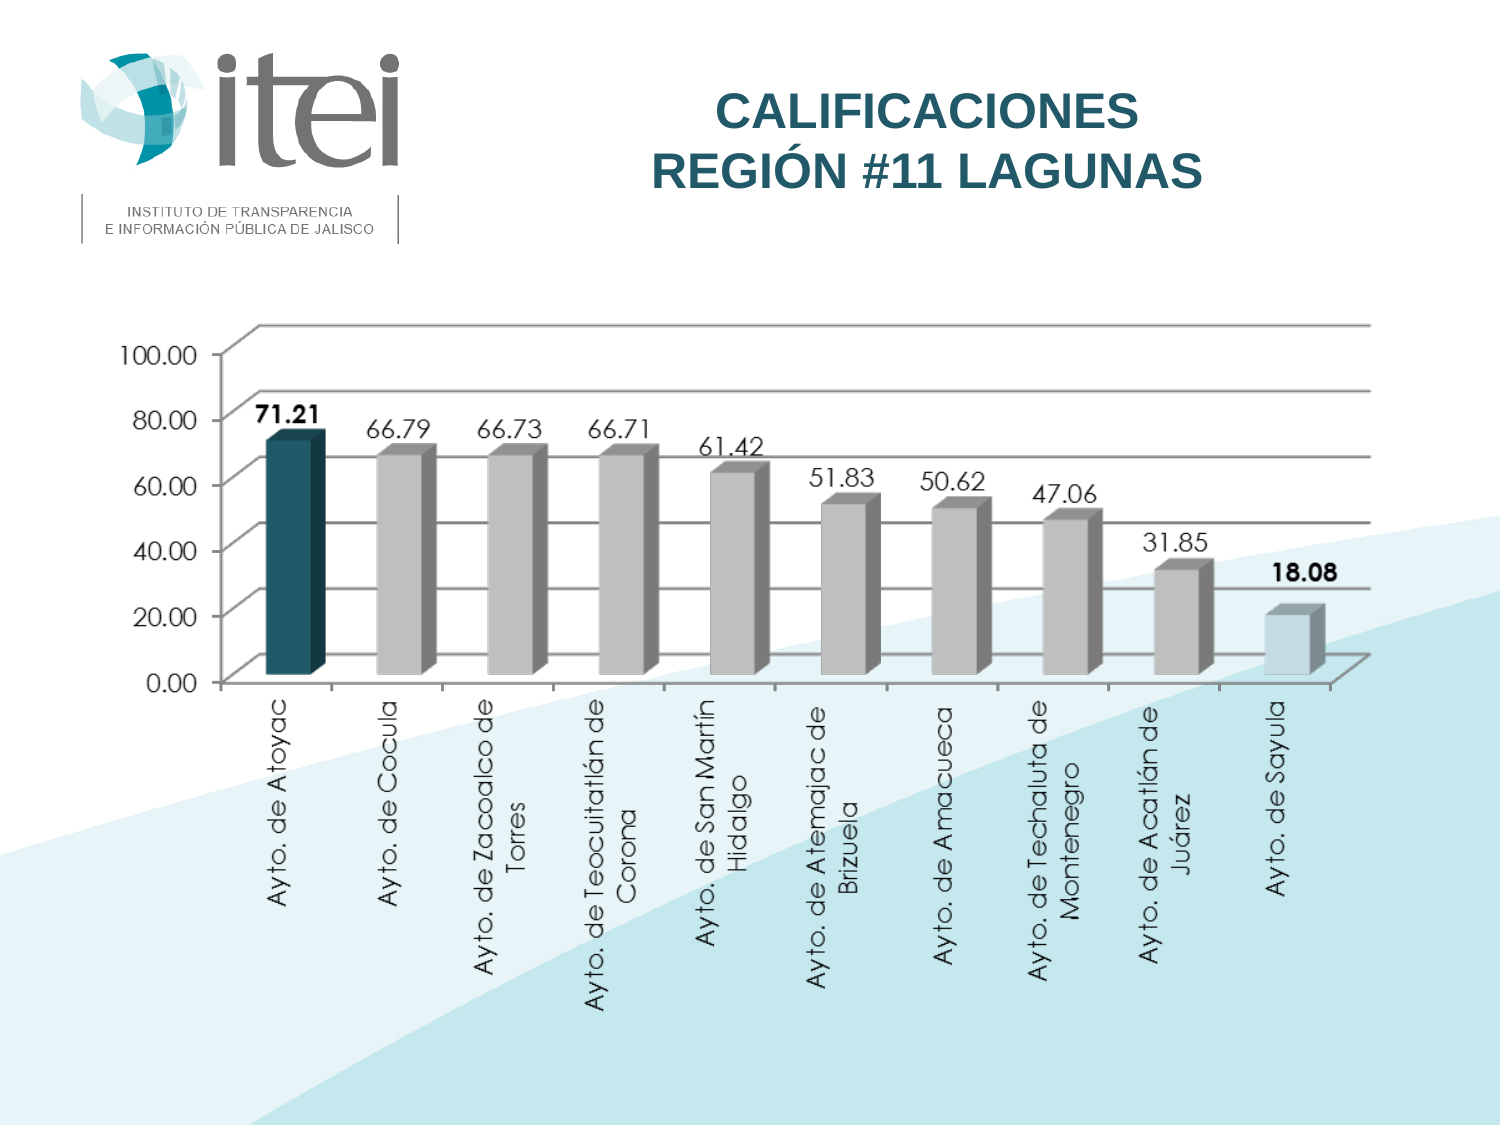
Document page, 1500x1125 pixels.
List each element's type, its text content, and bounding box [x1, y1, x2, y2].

title Calificaciones Región #11 Lagunas [431, 45, 1425, 233]
picture [0, 0, 1500, 1125]
